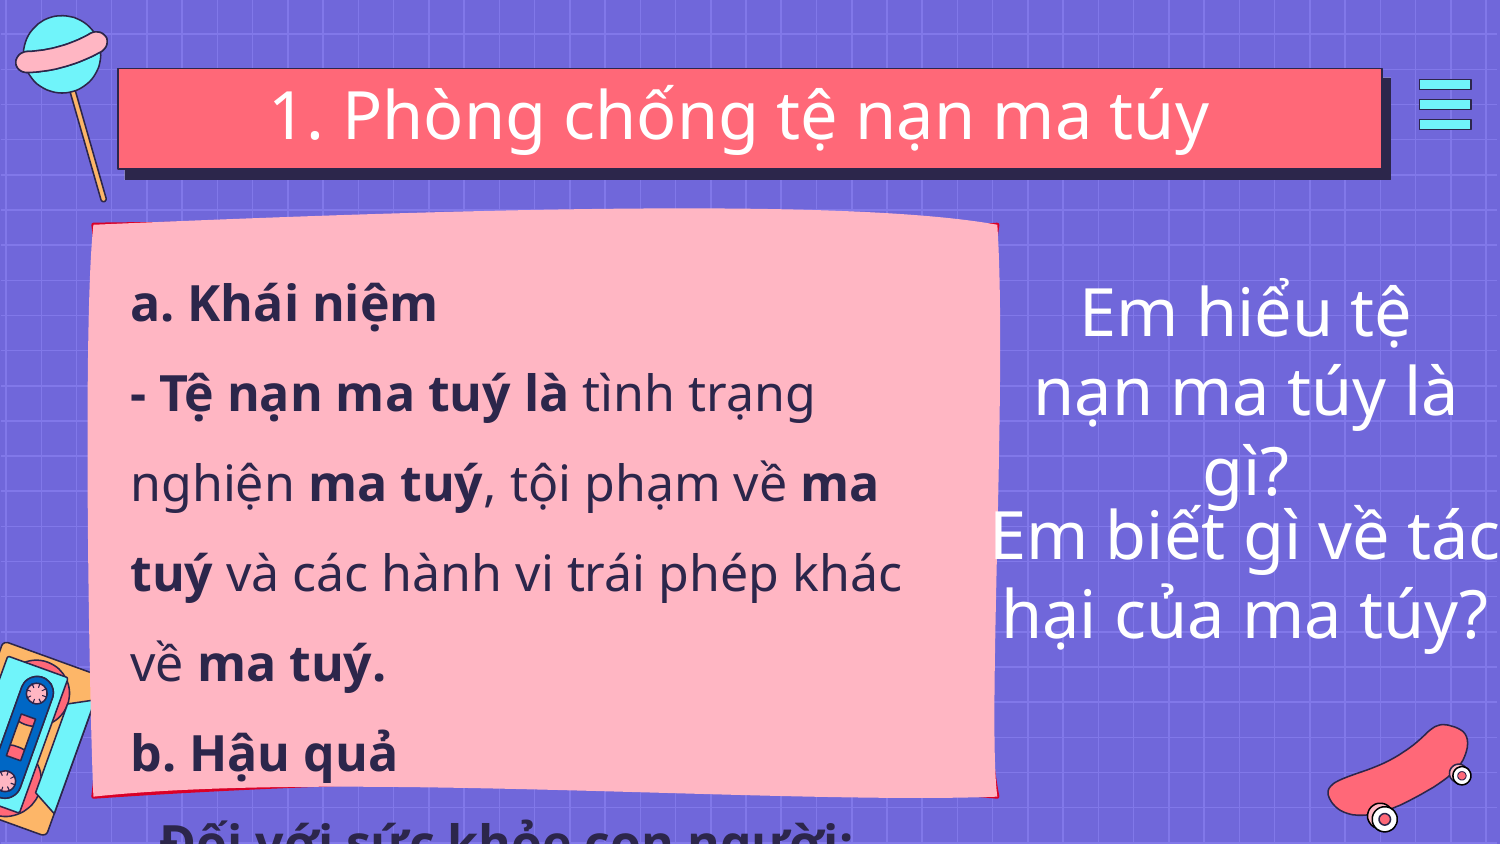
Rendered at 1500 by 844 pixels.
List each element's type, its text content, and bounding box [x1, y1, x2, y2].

text_box [87, 208, 1001, 799]
text_box 1. Phòng chống tệ nạn ma túy [253, 65, 1270, 161]
text_box Em biết gì về tác hại của ma túy? [974, 485, 1500, 660]
text_box a. Khái niệm - Tệ nạn ma tuý là tình trạng nghiện ma tuý, tội phạm về ma tuý và các hành vi trái phép khác về ma tuý. b. Hậu quả - Đối với sức khỏe con người: [115, 233, 990, 844]
text_box Em hiểu tệ nạn ma túy là gì? [1011, 261, 1481, 485]
